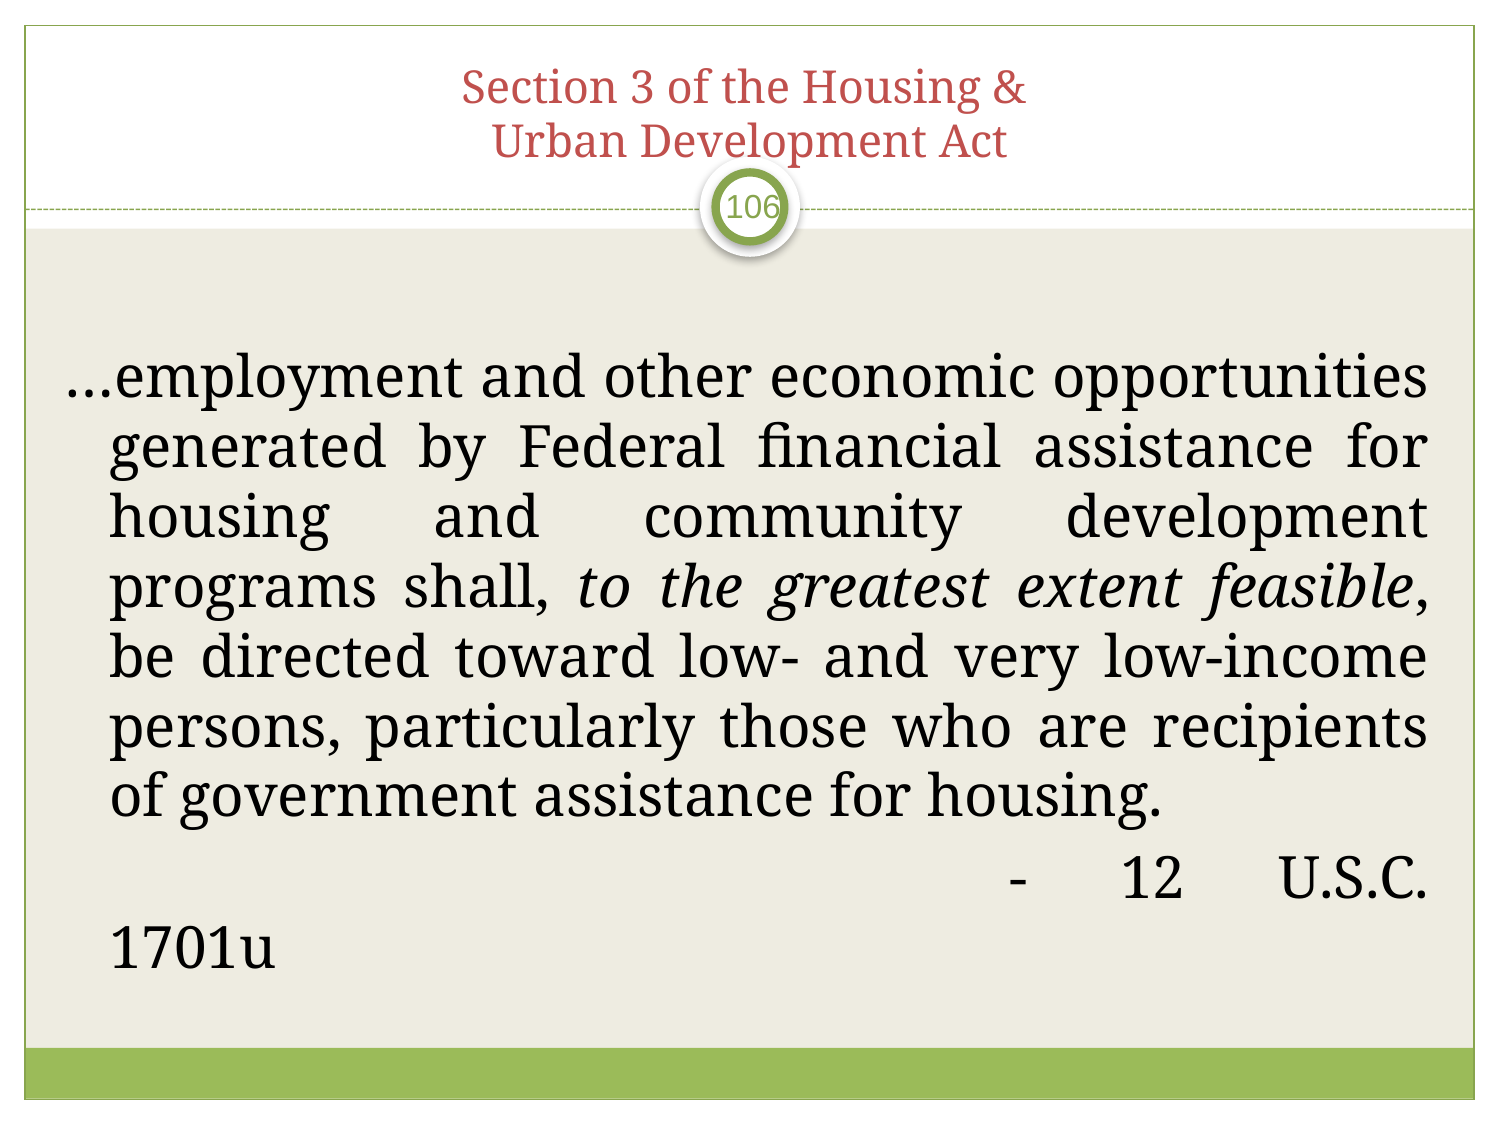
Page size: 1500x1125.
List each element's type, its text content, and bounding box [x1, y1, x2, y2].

list …employment and other economic opportunities generated by Federal financial assistance for housing and community development programs shall, to the greatest extent feasible, be directed toward low- and very low-income persons, particularly those who are recipients of government assistance for housing. - 12 U.S.C. 1701u [49, 250, 1445, 1001]
slide_number 106 [715, 168, 791, 241]
title Section 3 of the Housing & Urban Development Act [49, 49, 1451, 175]
